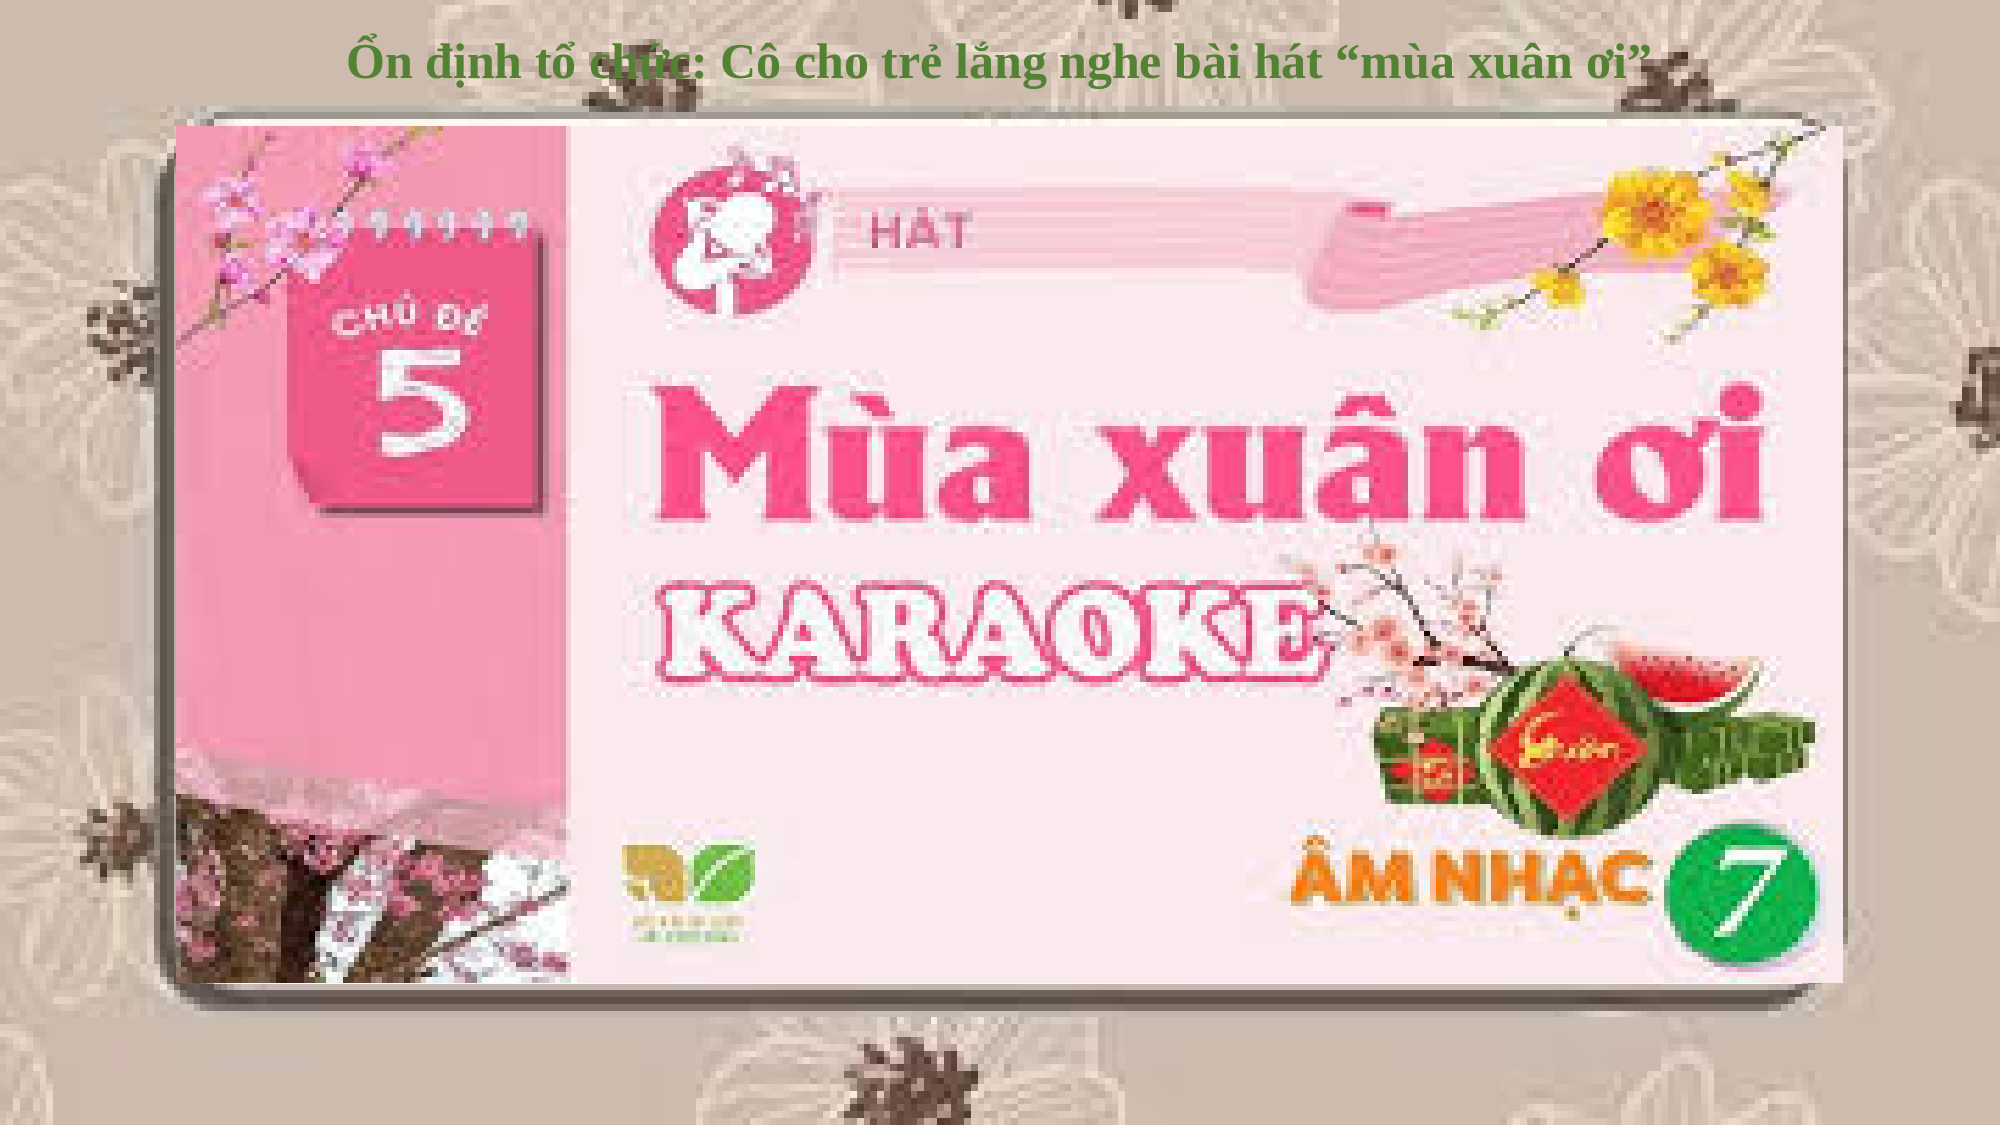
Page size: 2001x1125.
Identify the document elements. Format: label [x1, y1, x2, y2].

list [0, 0, 2000, 1125]
picture [176, 126, 1843, 983]
